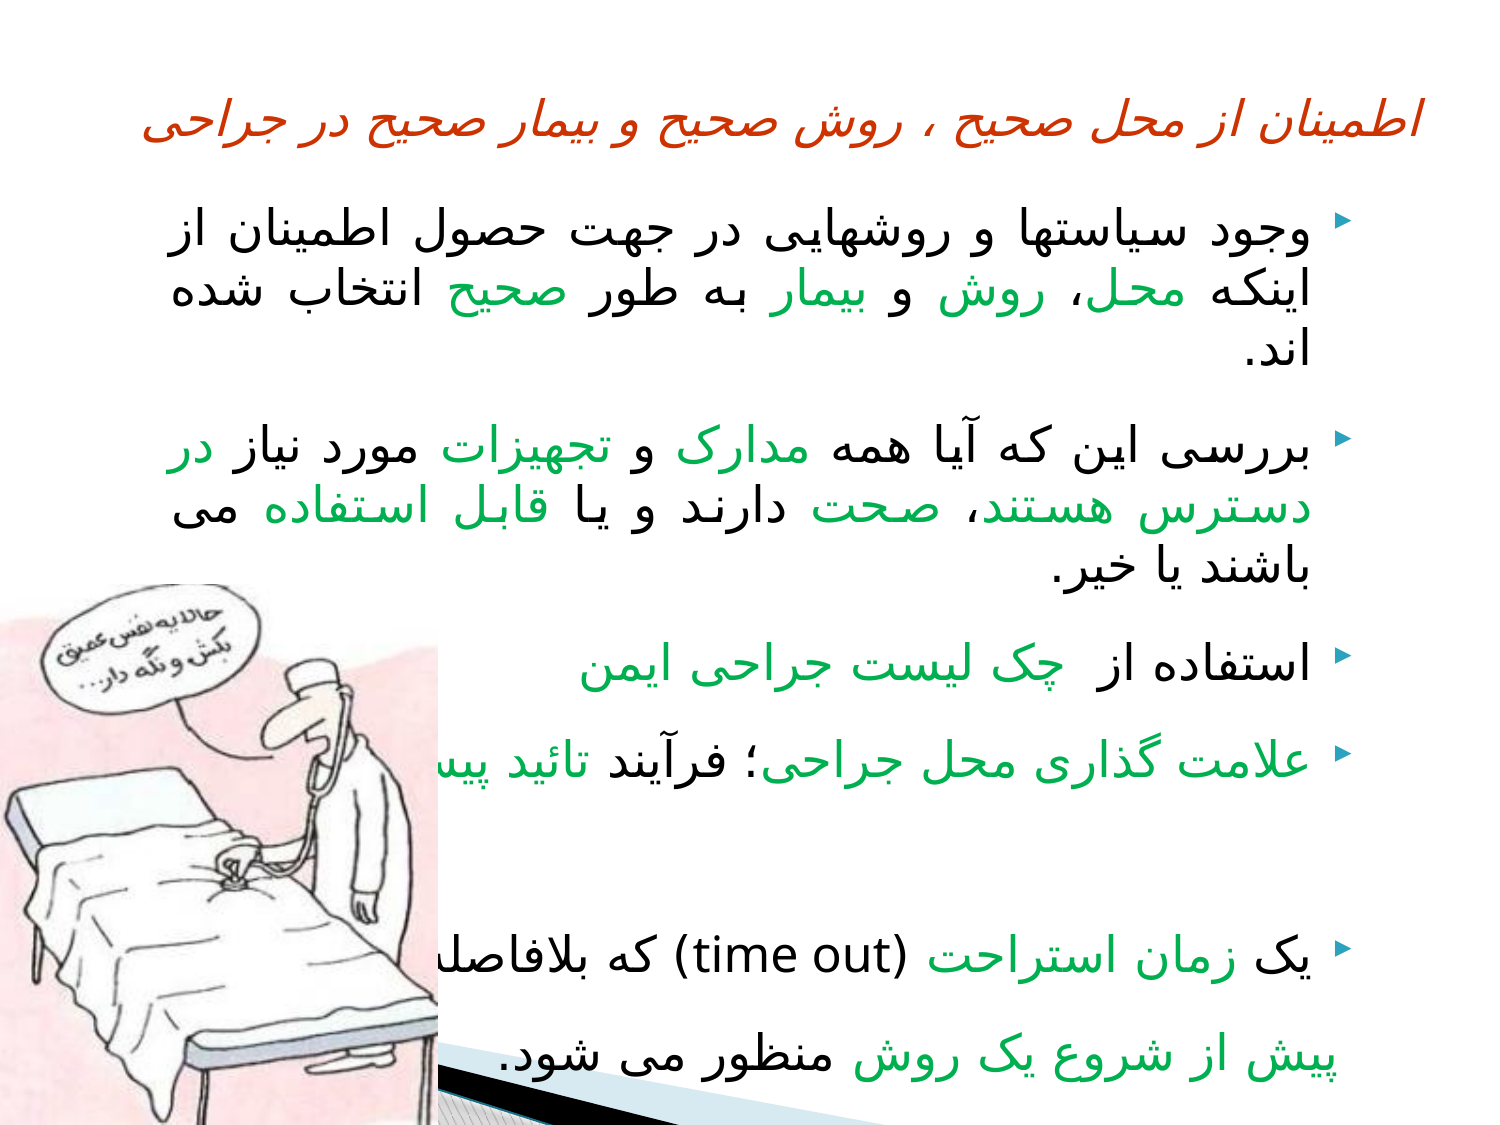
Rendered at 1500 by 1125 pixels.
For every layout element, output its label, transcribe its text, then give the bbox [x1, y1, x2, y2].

picture [0, 583, 438, 1125]
list وجود سیاستها و روشهایی در جهت حصول اطمینان از اینکه محل، روش و بیمار به طور صحیح انتخاب شده اند. بررسی این که آیا همه مدارک و تجهیزات مورد نیاز در دسترس هستند، صحت دارند و یا قابل استفاده می باشند یا خیر. استفاده از چک لیست جراحی ایمن علامت گذاری محل جراحی؛ فرآیند تائید پیش از عمل یک زمان استراحت (time out) که بلافاصله پیش از شروع یک روش منظور می شود. [150, 187, 1388, 1088]
title اطمینان از محل صحیح ، روش صحیح و بیمار صحیح در جراحی [99, 45, 1463, 188]
